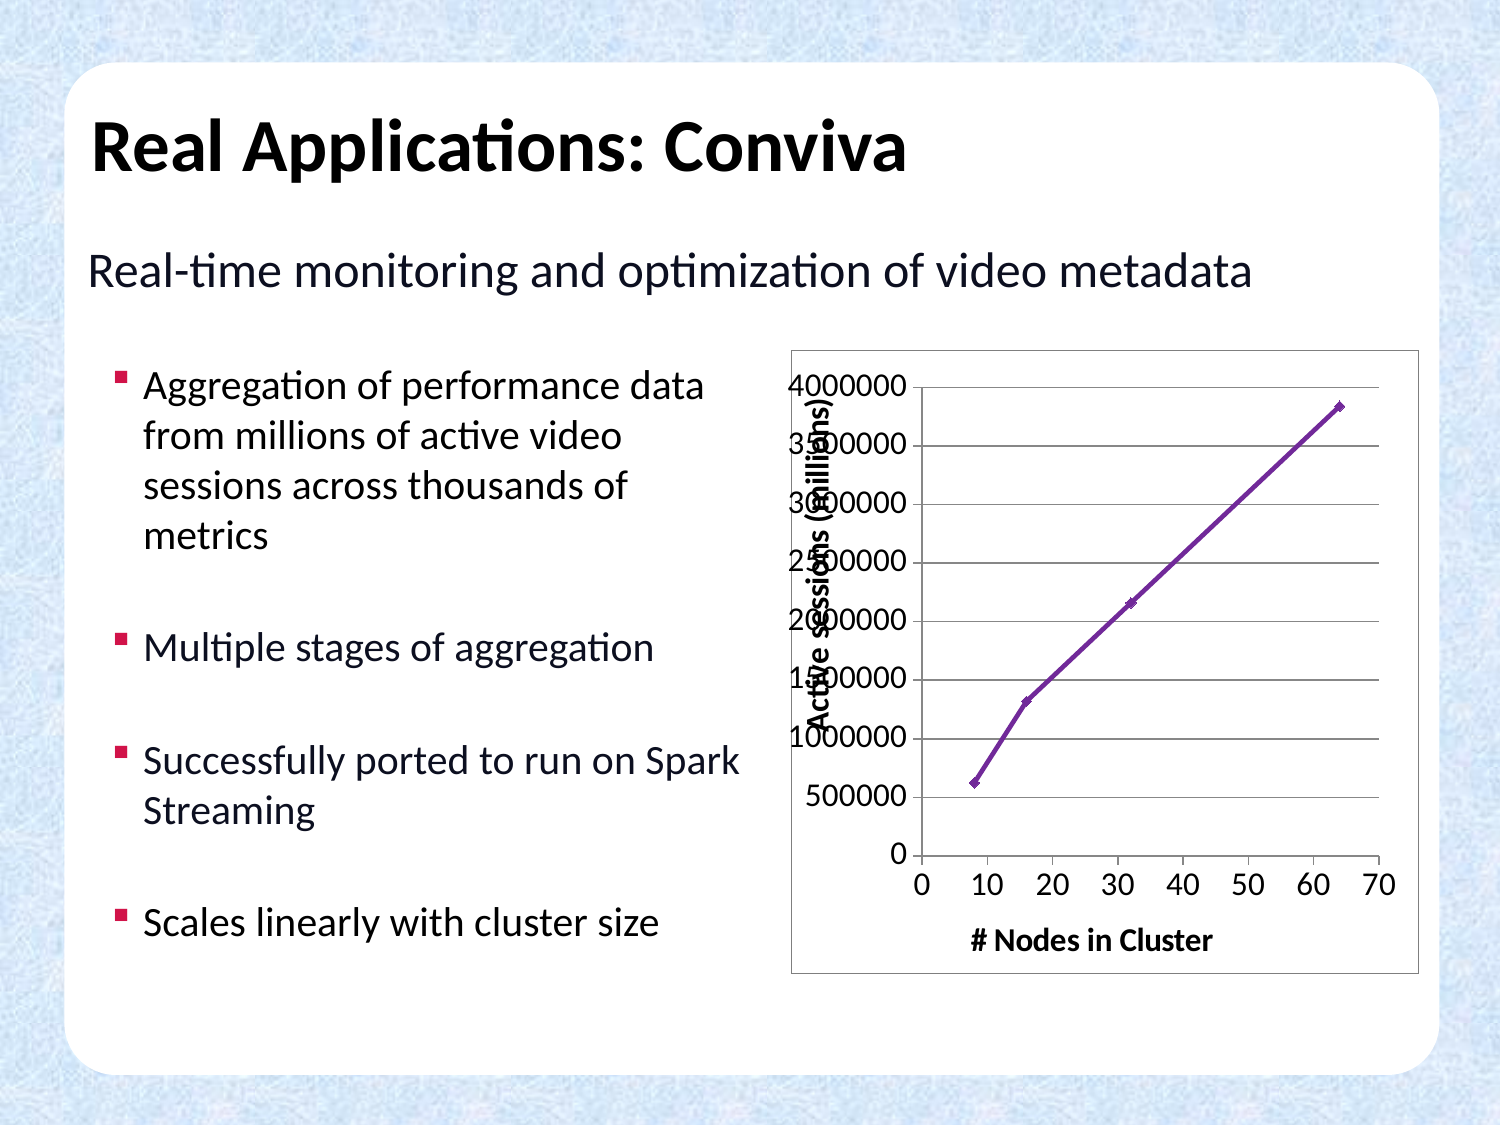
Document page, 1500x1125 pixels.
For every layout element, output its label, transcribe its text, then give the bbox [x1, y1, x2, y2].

chart [787, 349, 1420, 974]
picture [0, 0, 1500, 1125]
text_box Aggregation of performance data from millions of active video sessions across thousands of metrics Multiple stages of aggregation Successfully ported to run on Spark Streaming Scales linearly with cluster size [74, 349, 776, 1086]
list Real-time monitoring and optimization of video metadata [87, 237, 1413, 1038]
title Real Applications: Conviva [87, 76, 1406, 207]
